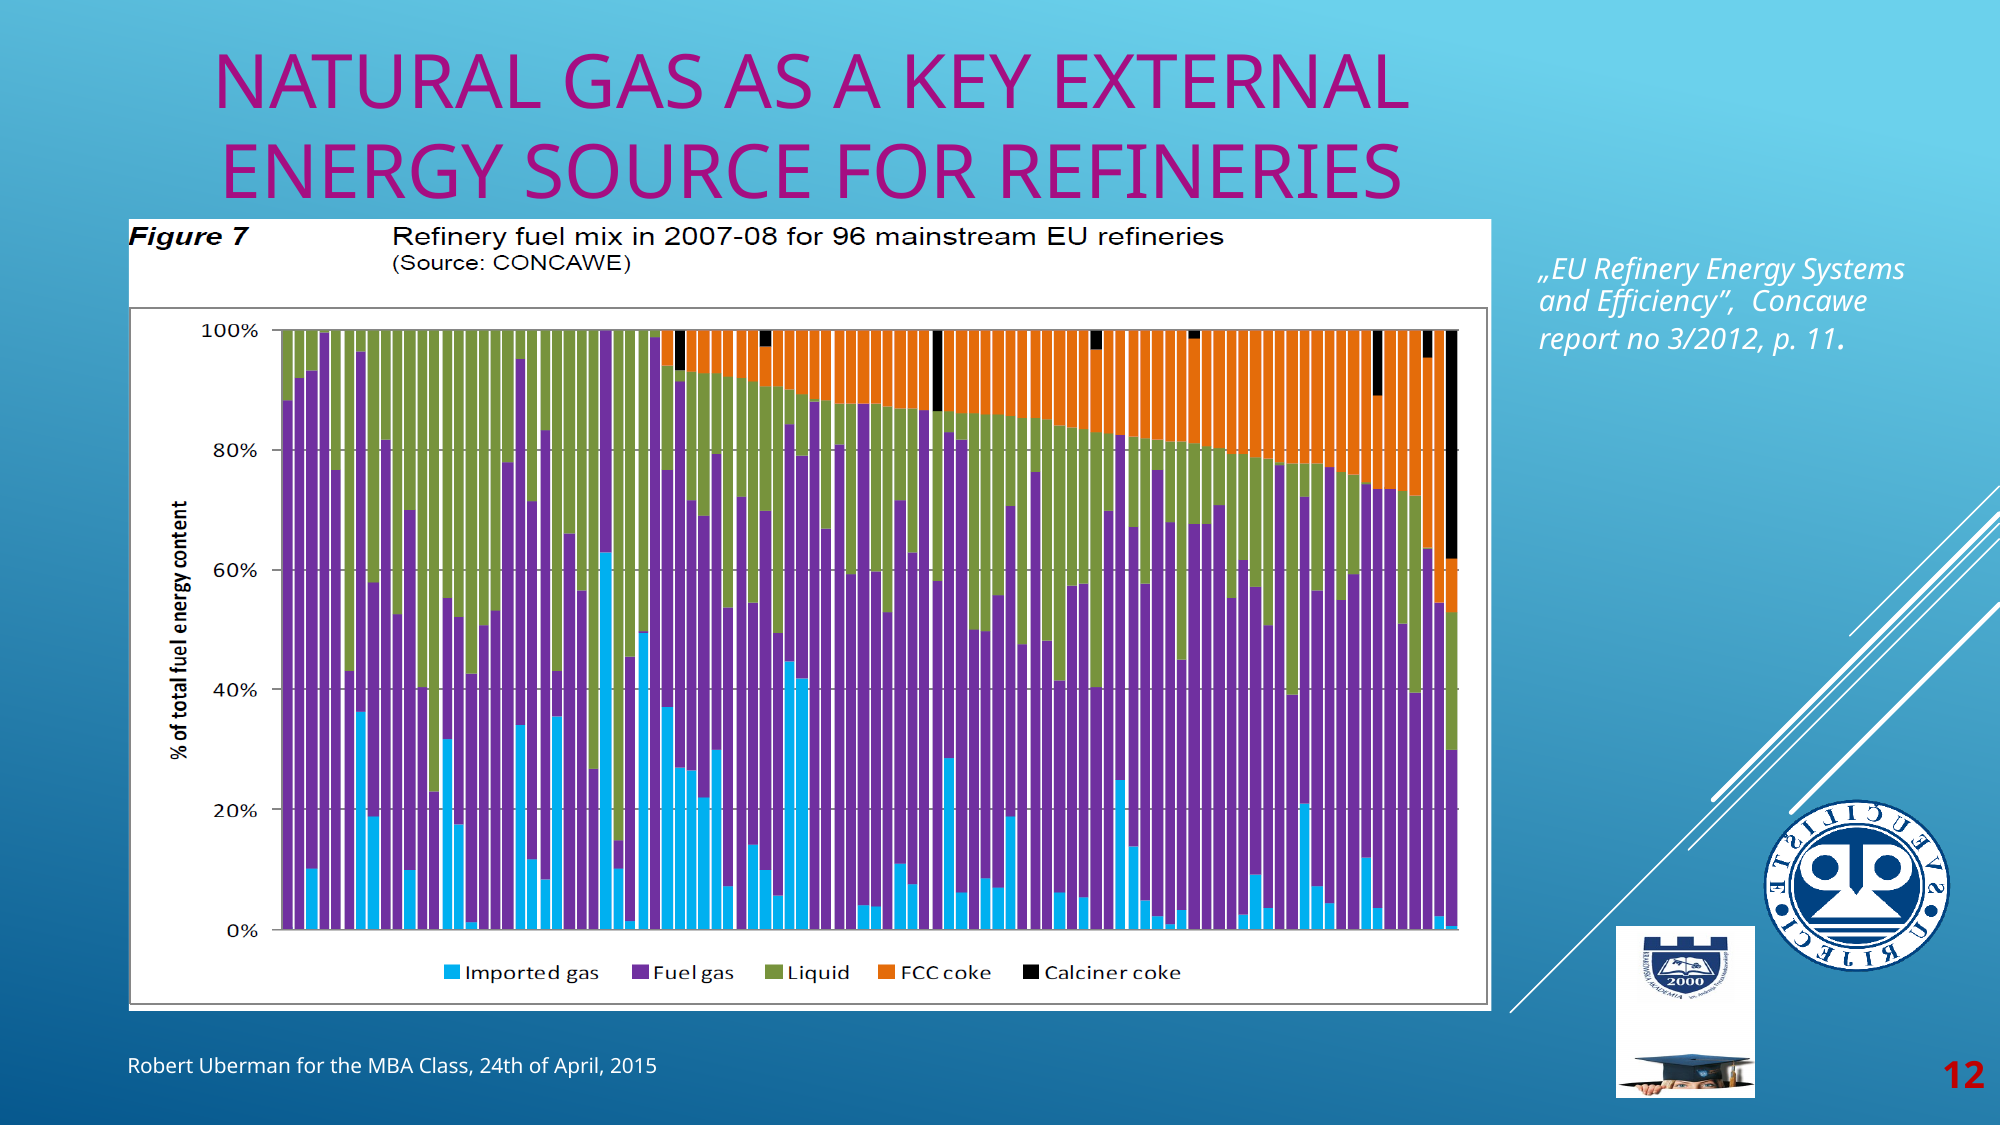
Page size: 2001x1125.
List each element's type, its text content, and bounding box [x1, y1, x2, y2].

title Natural gas as a key external energy source for refineries [112, 0, 1513, 248]
slide_number 12 [1812, 999, 2000, 1110]
picture [1616, 926, 1755, 1098]
text_box „EU Refinery Energy Systems and Efficiency”, Concawe report no 3/2012, p. 11. [1524, 247, 1945, 366]
picture [128, 219, 1492, 1011]
picture [1762, 799, 1951, 972]
footer Robert Uberman for the MBA Class, 24th of April, 2015 [112, 1045, 1350, 1106]
